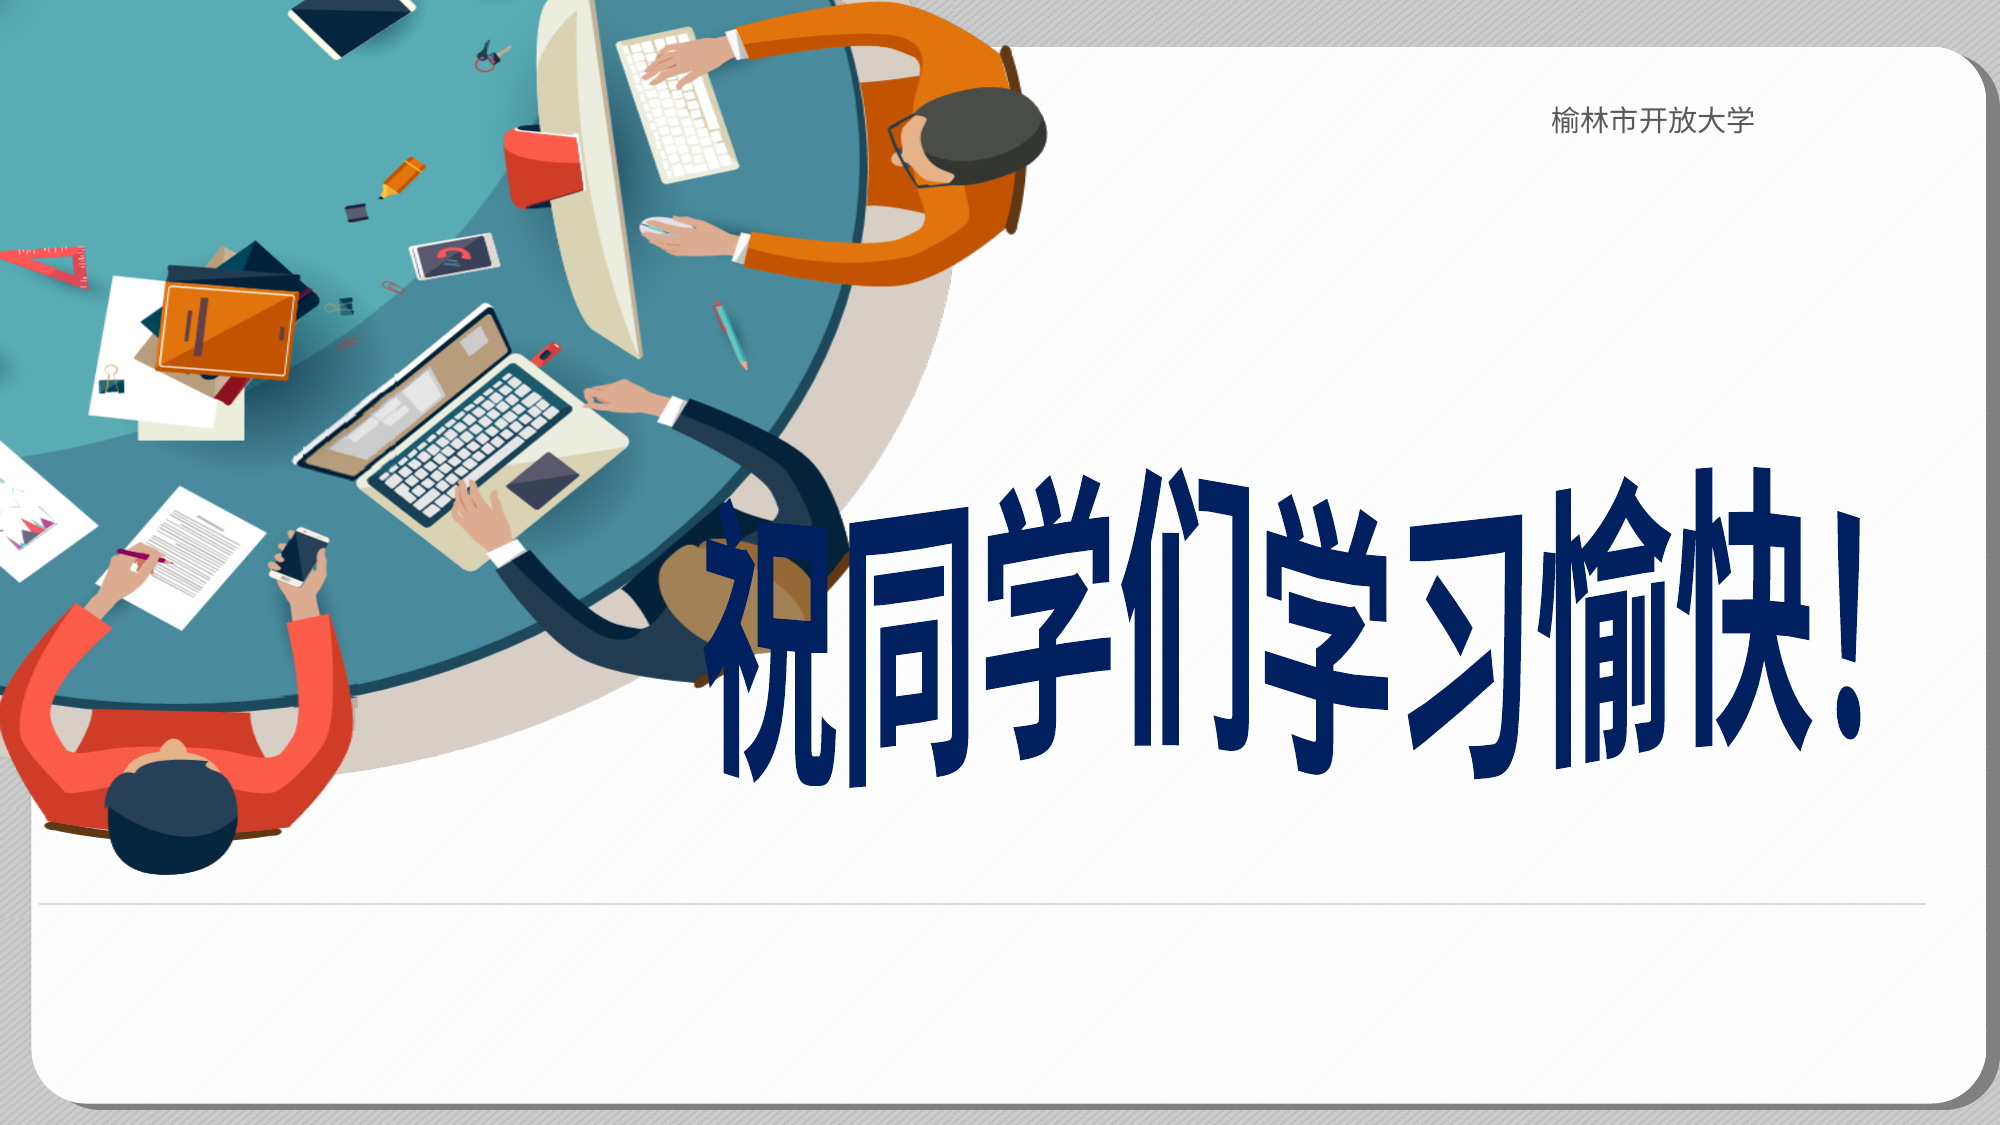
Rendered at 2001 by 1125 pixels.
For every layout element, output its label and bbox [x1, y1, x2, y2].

text_box [1048, 0, 2000, 46]
picture [0, 0, 1048, 875]
text_box [0, 875, 2000, 1125]
text_box [31, 46, 2000, 1111]
